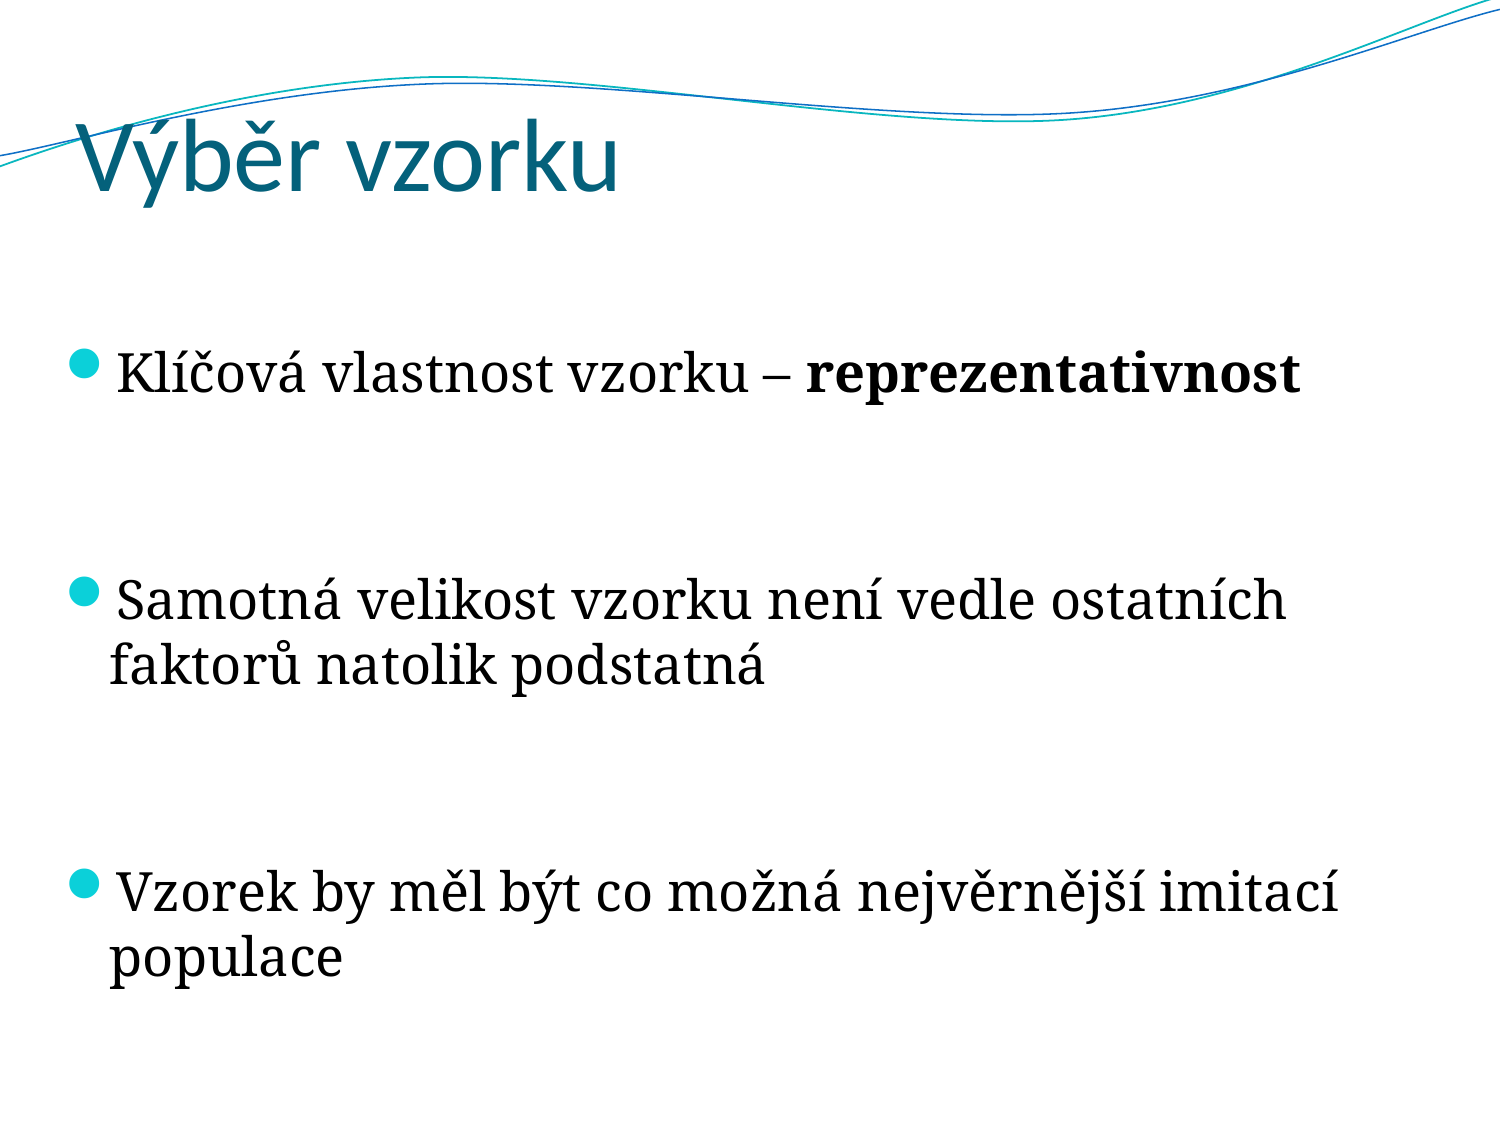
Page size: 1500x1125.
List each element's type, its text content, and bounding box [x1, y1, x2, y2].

title Výběr vzorku [74, 24, 1426, 213]
list Klíčová vlastnost vzorku – reprezentativnost Samotná velikost vzorku není vedle ostatních faktorů natolik podstatná Vzorek by měl být co možná nejvěrnější imitací populace [49, 254, 1476, 1101]
